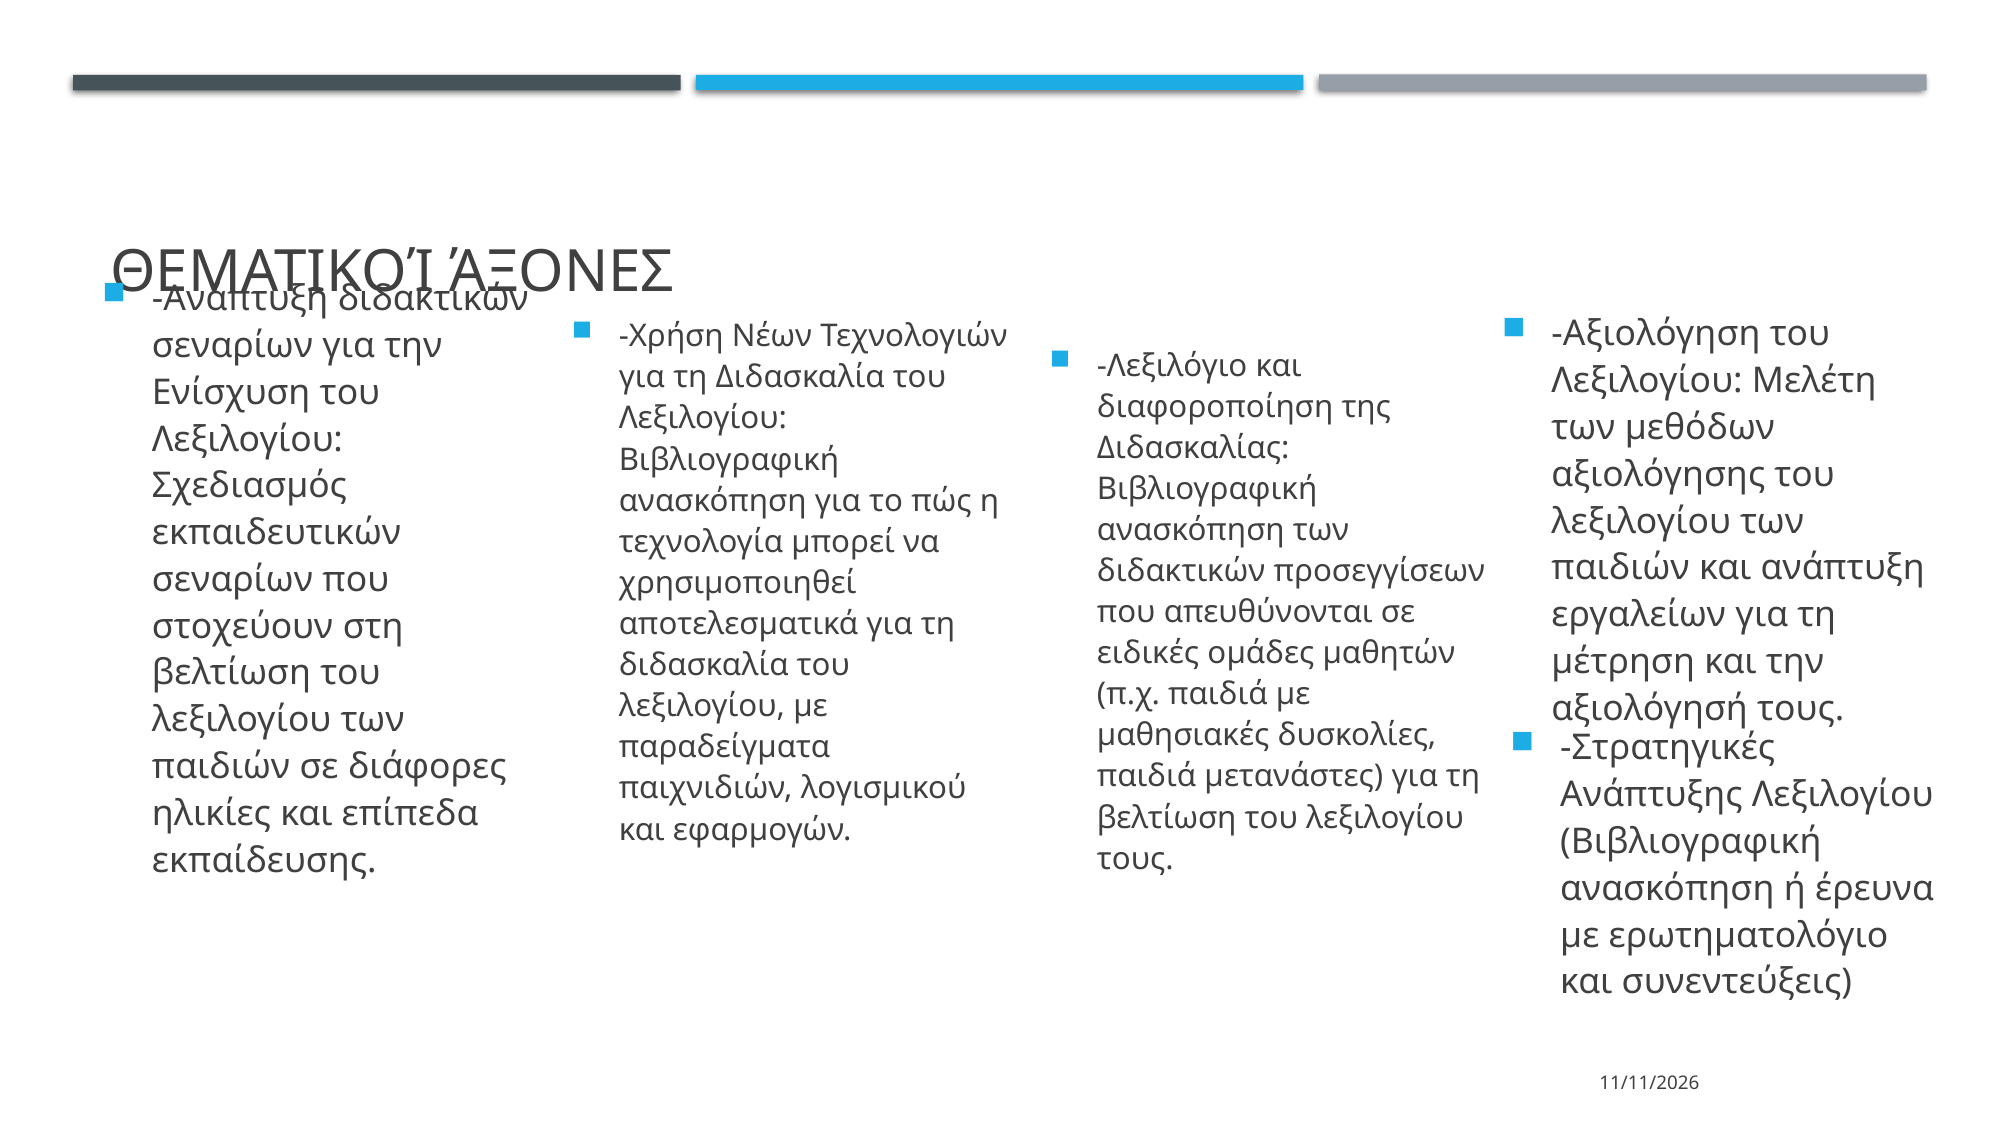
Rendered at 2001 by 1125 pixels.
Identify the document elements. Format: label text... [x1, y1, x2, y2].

text_box -Λεξιλόγιο και διαφοροποίηση της Διδασκαλίας: Βιβλιογραφική ανασκόπηση των διδακτικών προσεγγίσεων που απευθύνονται σε ειδικές ομάδες μαθητών (π.χ. παιδιά με μαθησιακές δυσκολίες, παιδιά μετανάστες) για τη βελτίωση του λεξιλογίου τους. [1034, 310, 1504, 907]
list -Ανάπτυξη διδακτικών σεναρίων για την Ενίσχυση του Λεξιλογίου: Σχεδιασμός εκπαιδευτικών σεναρίων που στοχεύουν στη βελτίωση του λεξιλογίου των παιδιών σε διάφορες ηλικίες και επίπεδα εκπαίδευσης. [86, 310, 557, 907]
text_box -Στρατηγικές Ανάπτυξης Λεξιλογίου (Βιβλιογραφική ανασκόπηση ή έρευνα με ερωτηματολόγιο και συνεντεύξεις) [1495, 639, 1956, 1083]
text_box -Αξιολόγηση του Λεξιλογίου: Μελέτη των μεθόδων αξιολόγησης του λεξιλογίου των παιδιών και ανάπτυξη εργαλείων για τη μέτρηση και την αξιολόγησή τους. [1486, 218, 1956, 639]
text_box -Χρήση Νέων Τεχνολογιών για τη Διδασκαλία του Λεξιλογίου: Βιβλιογραφική ανασκόπηση για το πώς η τεχνολογία μπορεί να χρησιμοποιηθεί αποτελεσματικά για τη διδασκαλία του λεξιλογίου, με παραδείγματα παιχνιδιών, λογισμικού και εφαρμογών. [556, 280, 1026, 878]
title Θεματικοί άξονες [95, 115, 1905, 311]
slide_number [1247, 1053, 1715, 1114]
